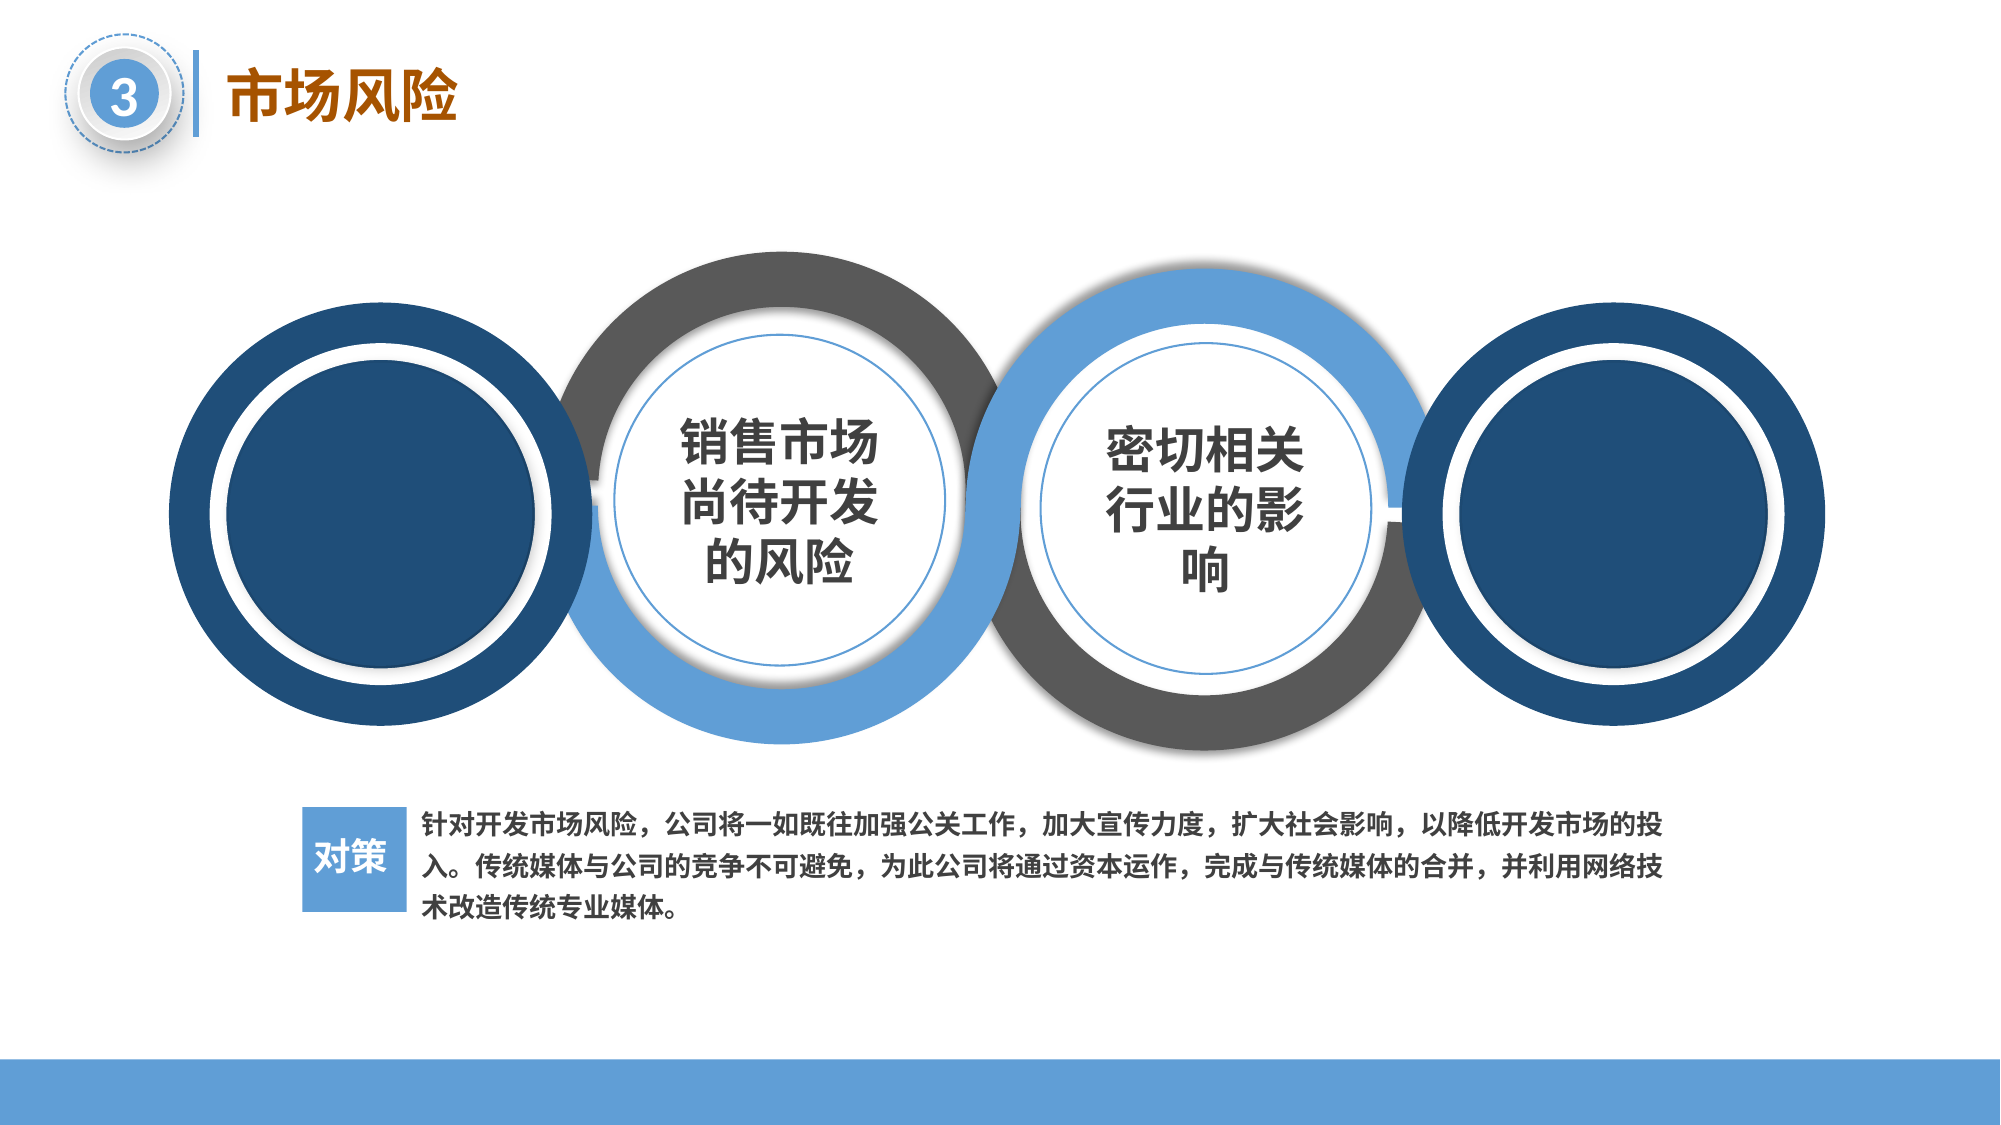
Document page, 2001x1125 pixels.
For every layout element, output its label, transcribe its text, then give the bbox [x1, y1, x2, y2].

text_box [193, 50, 199, 137]
text_box [0, 1058, 2000, 1125]
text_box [168, 302, 593, 726]
text_box 密切相关行业的影响 [1040, 343, 1372, 674]
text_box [298, 807, 411, 912]
text_box [593, 268, 1401, 745]
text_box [65, 34, 184, 153]
text_box [992, 521, 1401, 751]
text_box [1401, 302, 1826, 726]
text_box 销售市场尚待开发的风险 [614, 334, 946, 666]
text_box 市场风险 [210, 51, 474, 137]
text_box 针对开发市场风险，公司将一如既往加强公关工作，加大宣传力度，扩大社会影响，以降低开发市场的投入。传统媒体与公司的竞争不可避免，为此公司将通过资本运作，完成与传统媒体的合并，并利用网络技术改造传统专业媒体。 [406, 790, 1703, 931]
text_box [593, 251, 992, 481]
